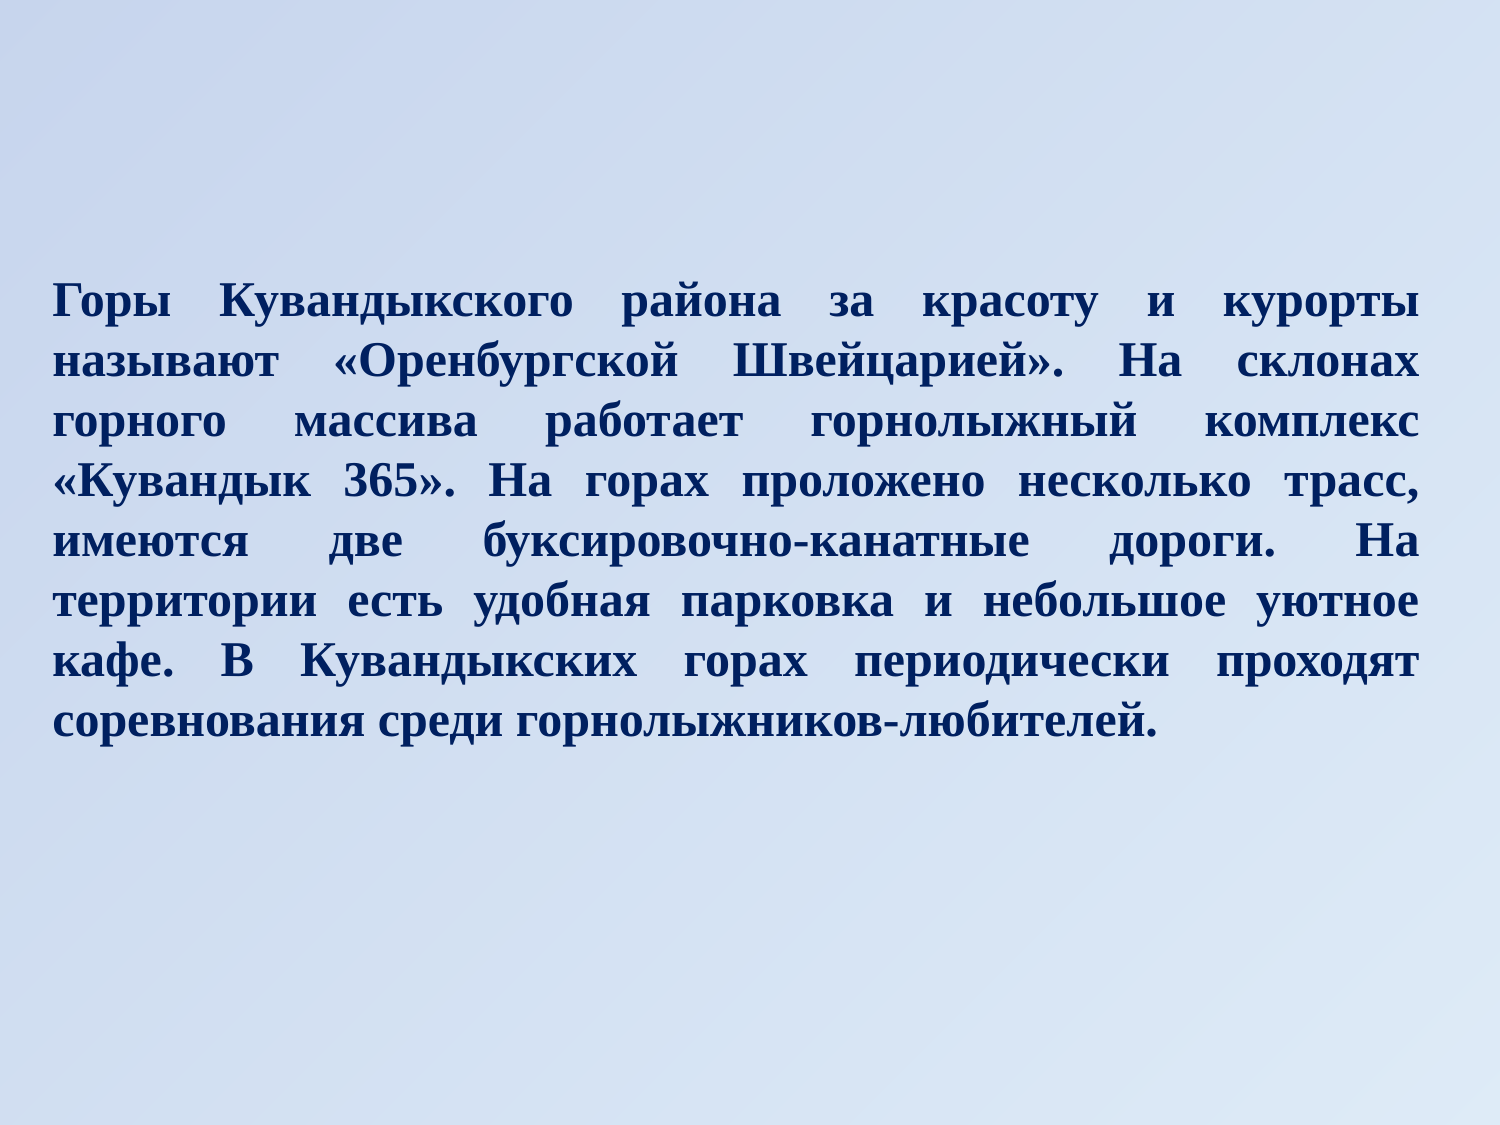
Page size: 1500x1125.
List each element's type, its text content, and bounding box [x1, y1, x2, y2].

text_box Горы Кувандыкского района за красоту и курорты называют «Оренбургской Швейцарией». На склонах горного массива работает горнолыжный комплекс «Кувандык 365». На горах проложено несколько трасс, имеются две буксировочно-канатные дороги. На территории есть удобная парковка и небольшое уютное кафе. В Кувандыкских горах периодически проходят соревнования среди горнолыжников-любителей. [37, 259, 1435, 755]
